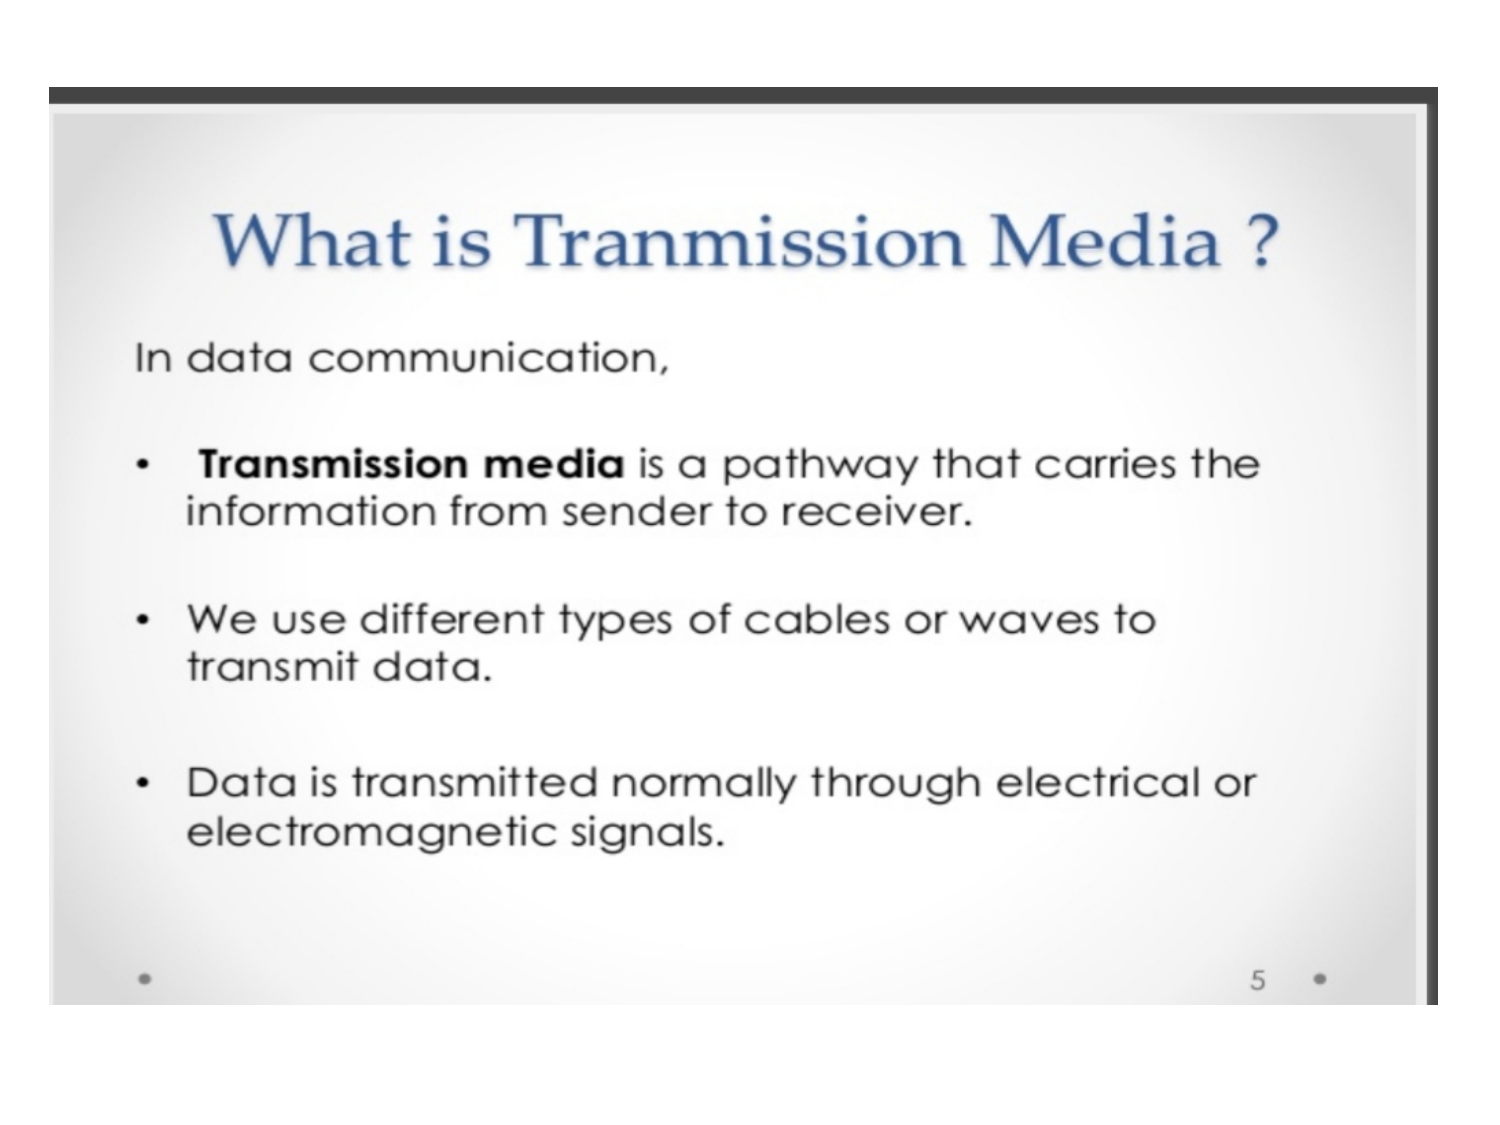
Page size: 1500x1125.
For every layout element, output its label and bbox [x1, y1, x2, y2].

list [48, 87, 1438, 1006]
